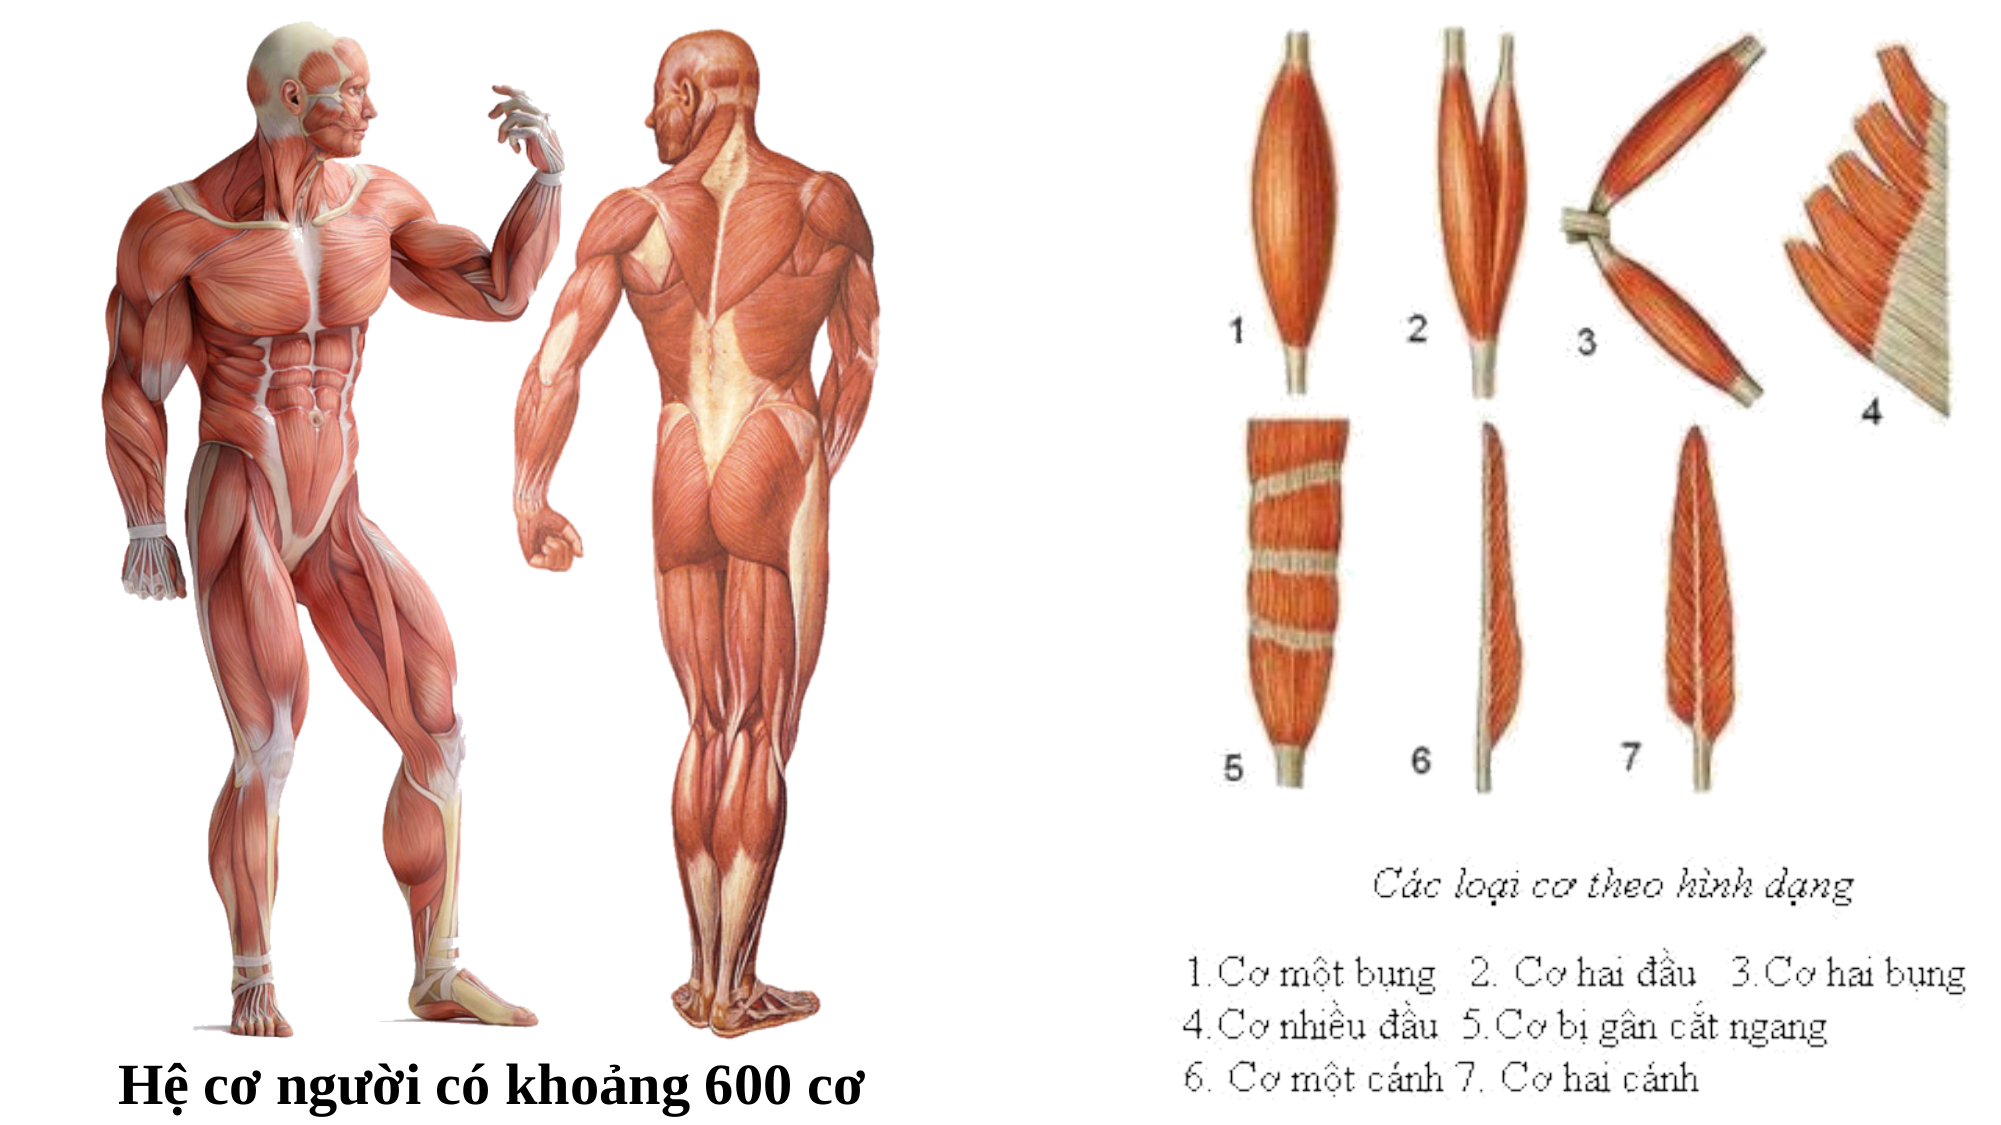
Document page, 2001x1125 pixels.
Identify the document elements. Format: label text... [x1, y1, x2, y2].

text_box Hệ cơ người có khoảng 600 cơ [103, 1073, 938, 1124]
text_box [1145, 15, 2000, 1125]
picture [0, 0, 962, 1079]
